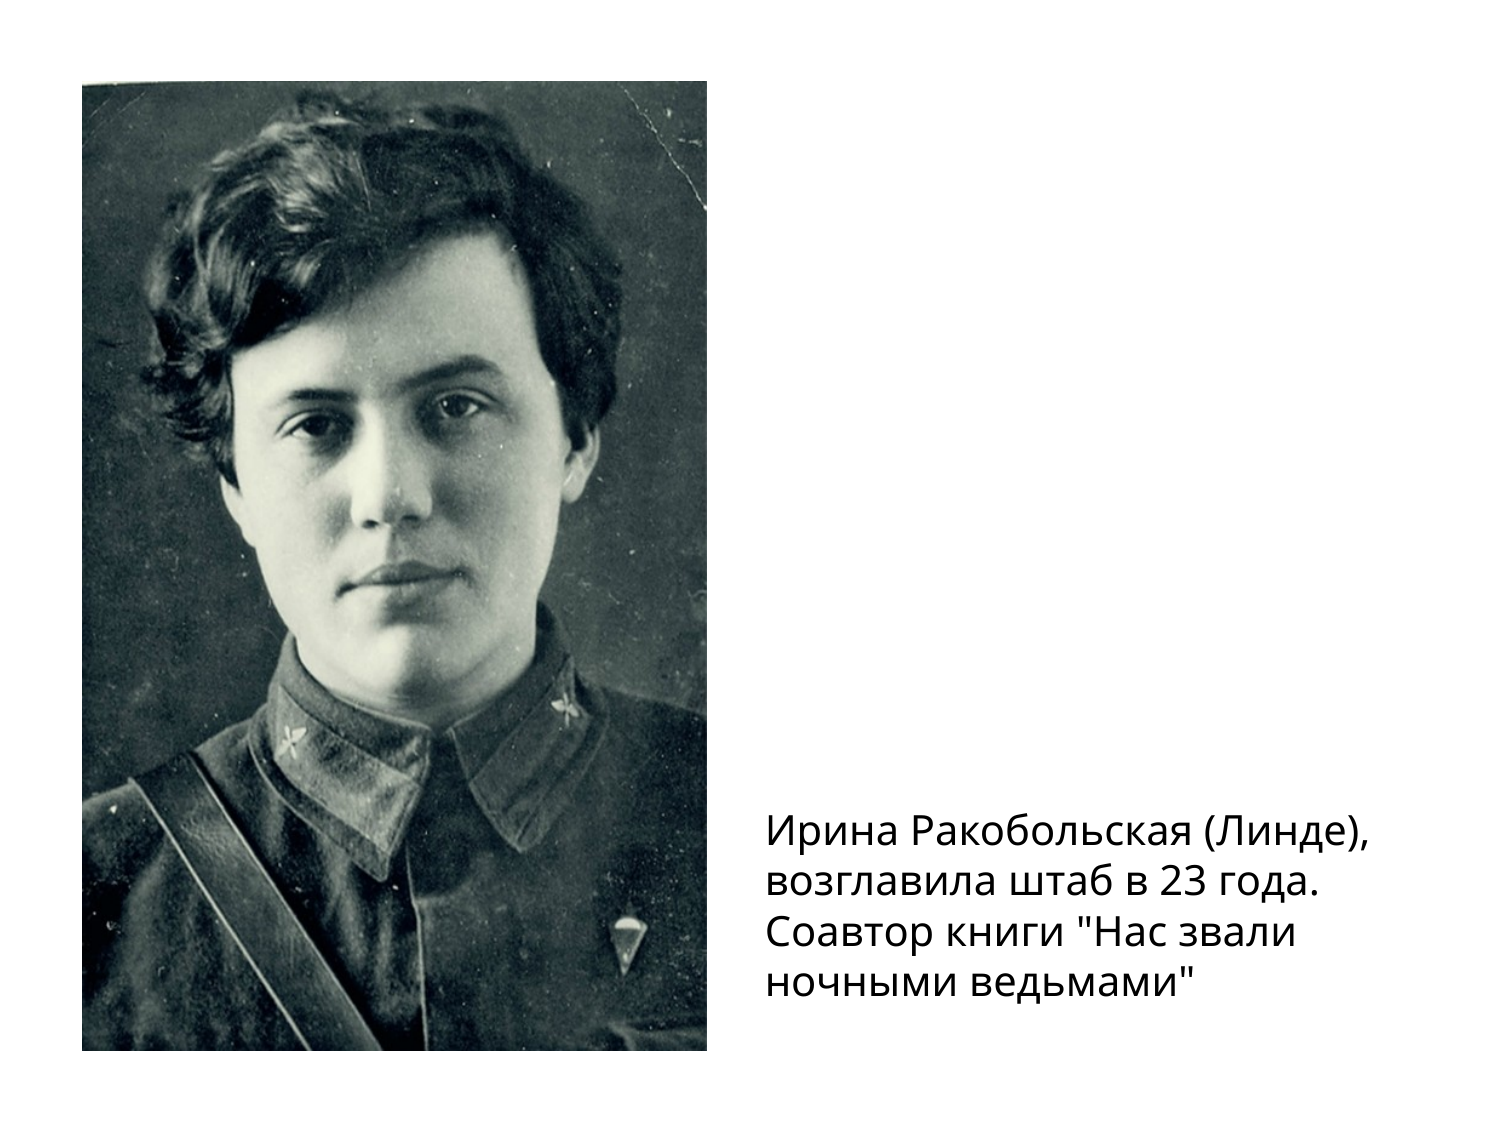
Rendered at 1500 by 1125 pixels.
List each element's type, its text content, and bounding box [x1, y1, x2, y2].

picture [81, 81, 708, 1051]
text_box Ирина Ракобольская (Линде), возглавила штаб в 23 года. Соавтор книги "Нас звали ночными ведьмами" [749, 796, 1500, 1057]
